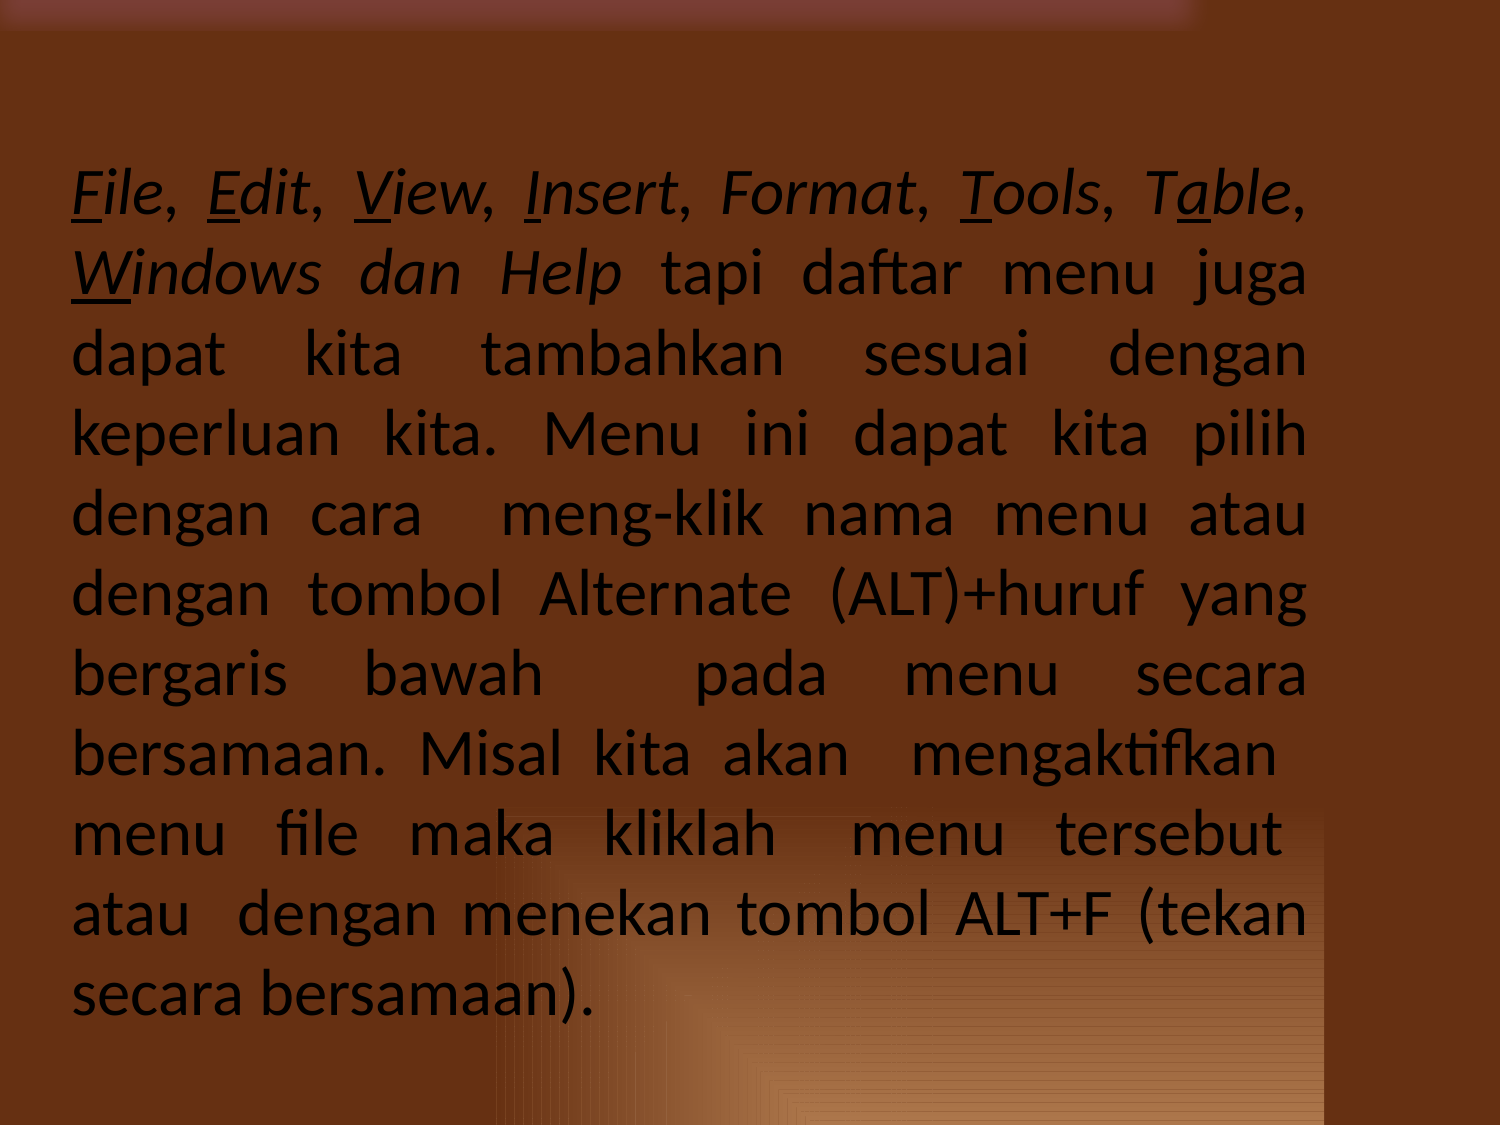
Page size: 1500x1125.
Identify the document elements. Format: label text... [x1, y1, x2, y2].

list File, Edit, View, Insert, Format, Tools, Table, Windows dan Help tapi daftar menu juga dapat kita tambahkan sesuai dengan keperluan kita. Menu ini dapat kita pilih dengan cara meng-klik nama menu atau dengan tombol Alternate (ALT)+huruf yang bergaris bawah pada menu secara bersamaan. Misal kita akan mengaktifkan menu file maka kliklah menu tersebut atau dengan menekan tombol ALT+F (tekan secara bersamaan). [0, 140, 1325, 1125]
